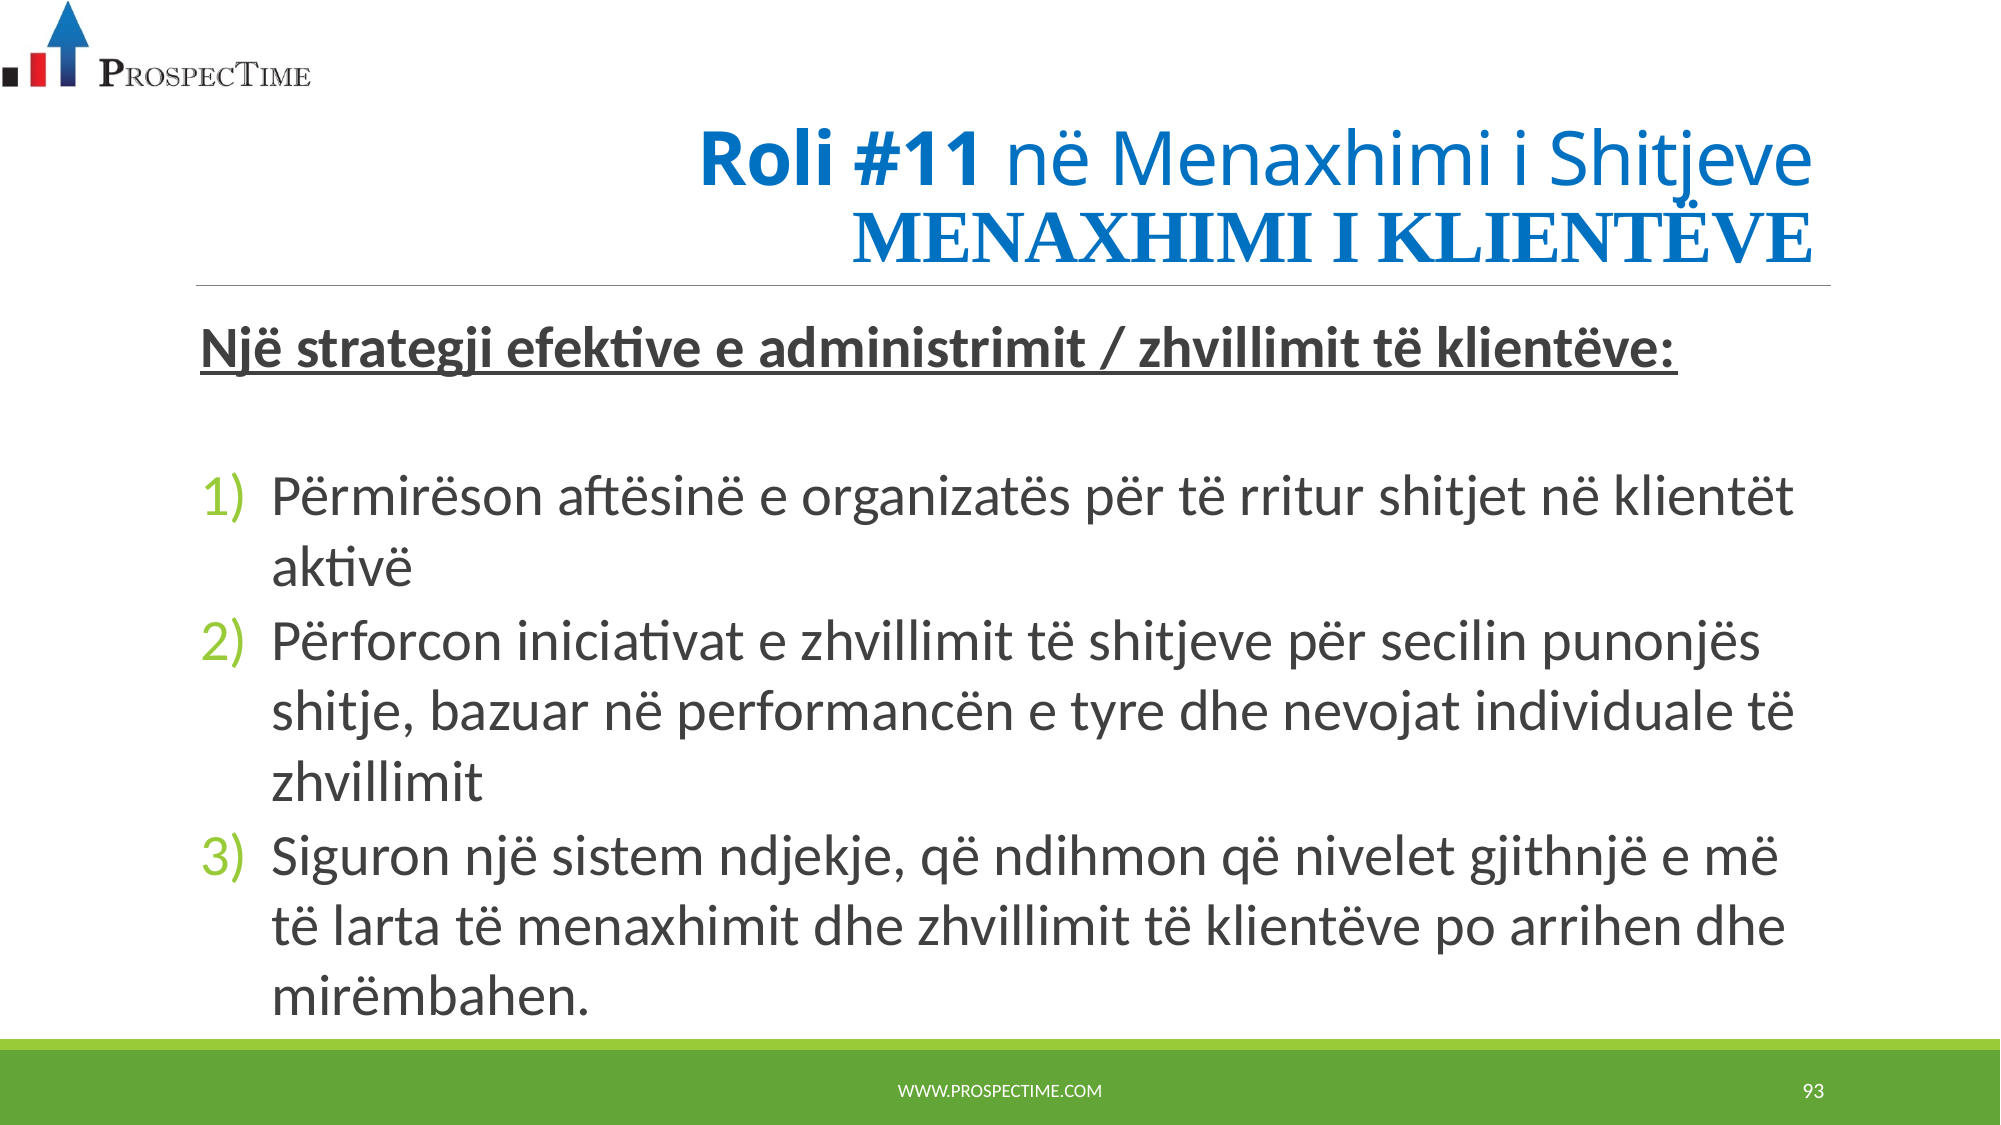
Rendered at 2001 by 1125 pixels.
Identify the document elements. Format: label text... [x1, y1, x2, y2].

slide_number 93 [1624, 1059, 1840, 1120]
list Një strategji efektive e administrimit / zhvillimit të klientëve: Përmirëson aftësinë e organizatës për të rritur shitjet në klientët aktivë Përforcon iniciativat e zhvillimit të shitjeve për secilin punonjës shitje, bazuar në performancën e tyre dhe nevojat individuale të zhvillimit Siguron një sistem ndjekje, që ndihmon që nivelet gjithnjë e më të larta të menaxhimit dhe zhvillimit të klientëve po arrihen dhe mirëmbahen. [200, 301, 1813, 1038]
title Roli #11 në Menaxhimi i Shitjeve MENAXHIMI I KLIENTËVE [180, 47, 1830, 285]
picture [0, 0, 313, 89]
footer www.prospectime.com [604, 1059, 1396, 1120]
